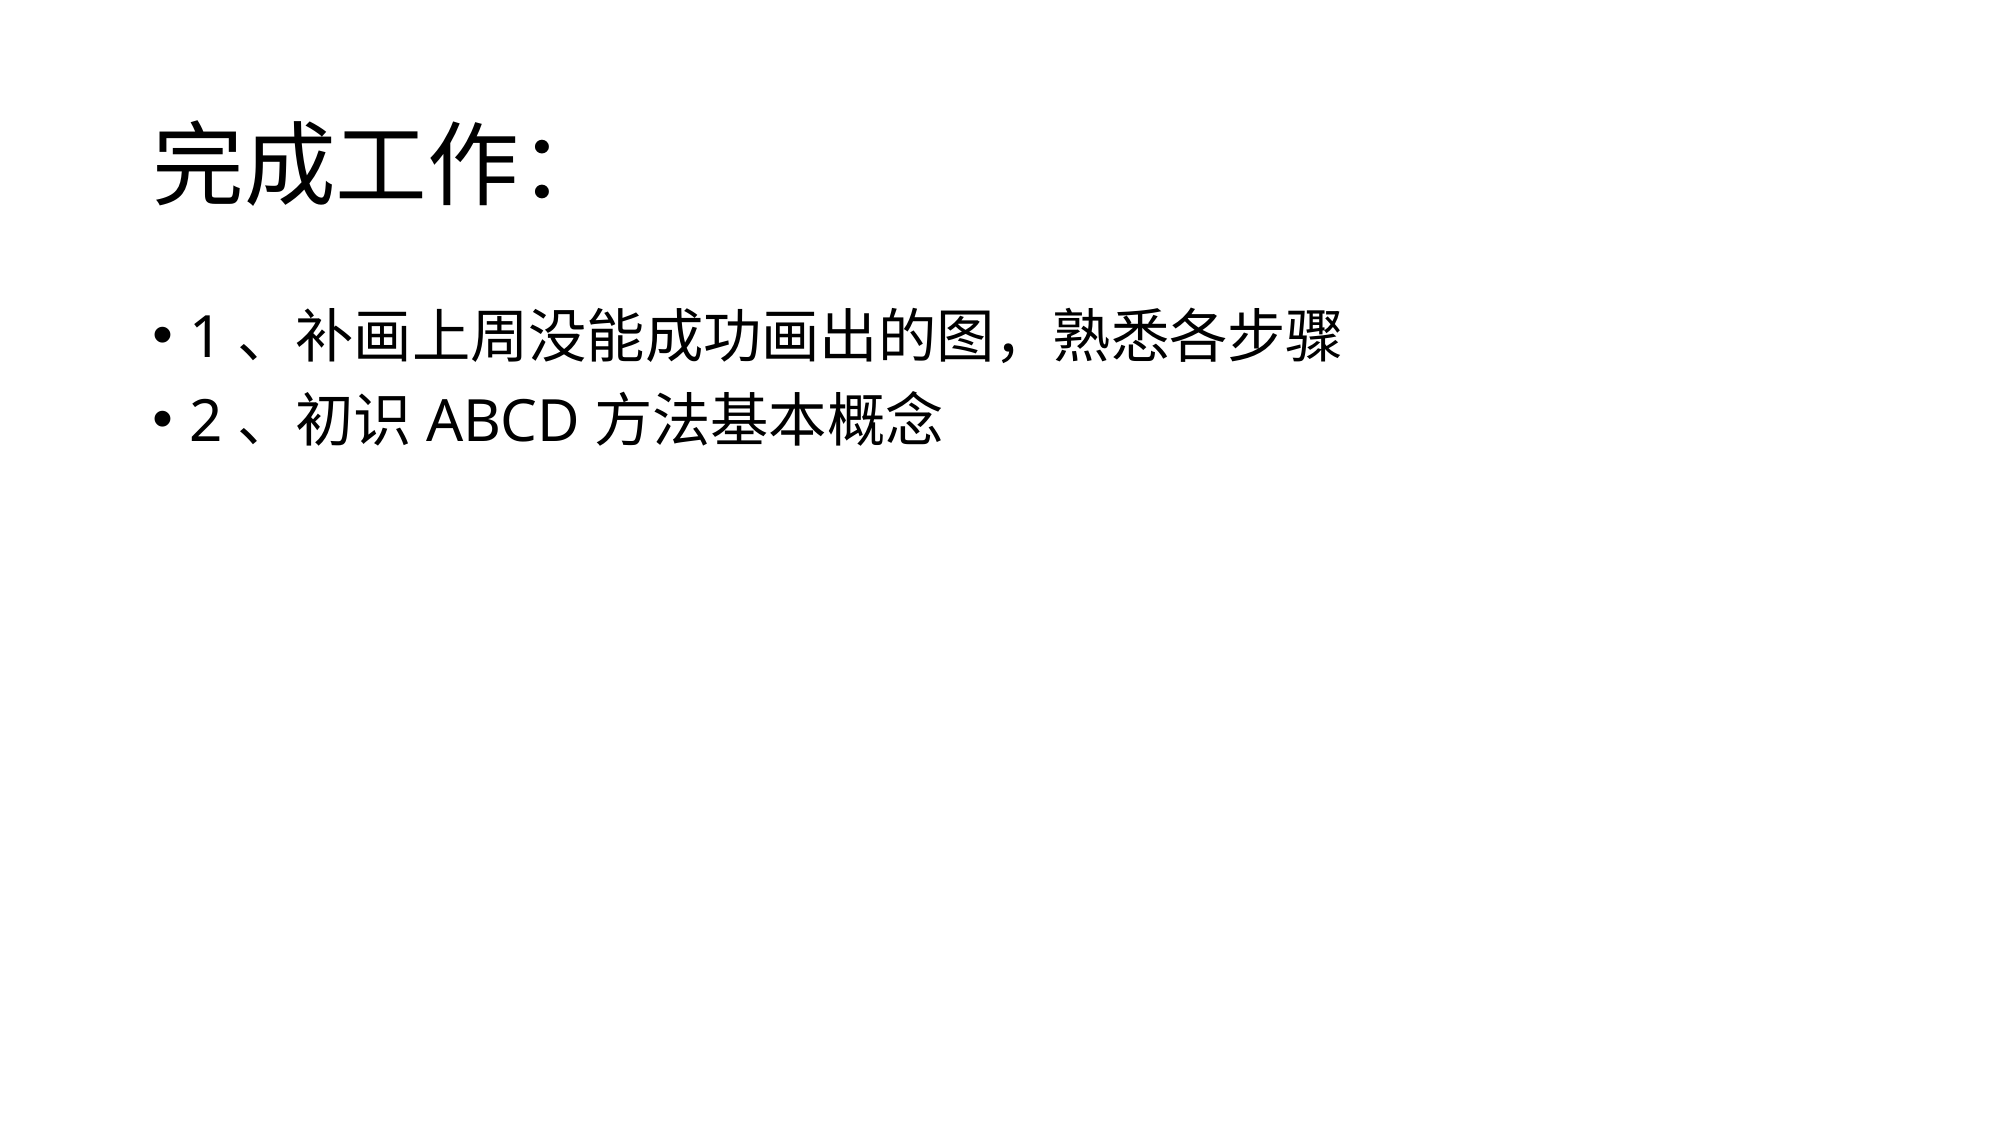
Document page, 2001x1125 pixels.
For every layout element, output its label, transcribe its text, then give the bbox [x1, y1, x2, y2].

list 1、补画上周没能成功画出的图，熟悉各步骤 2、初识ABCD方法基本概念 [137, 299, 1863, 1014]
title 完成工作： [137, 59, 1863, 278]
